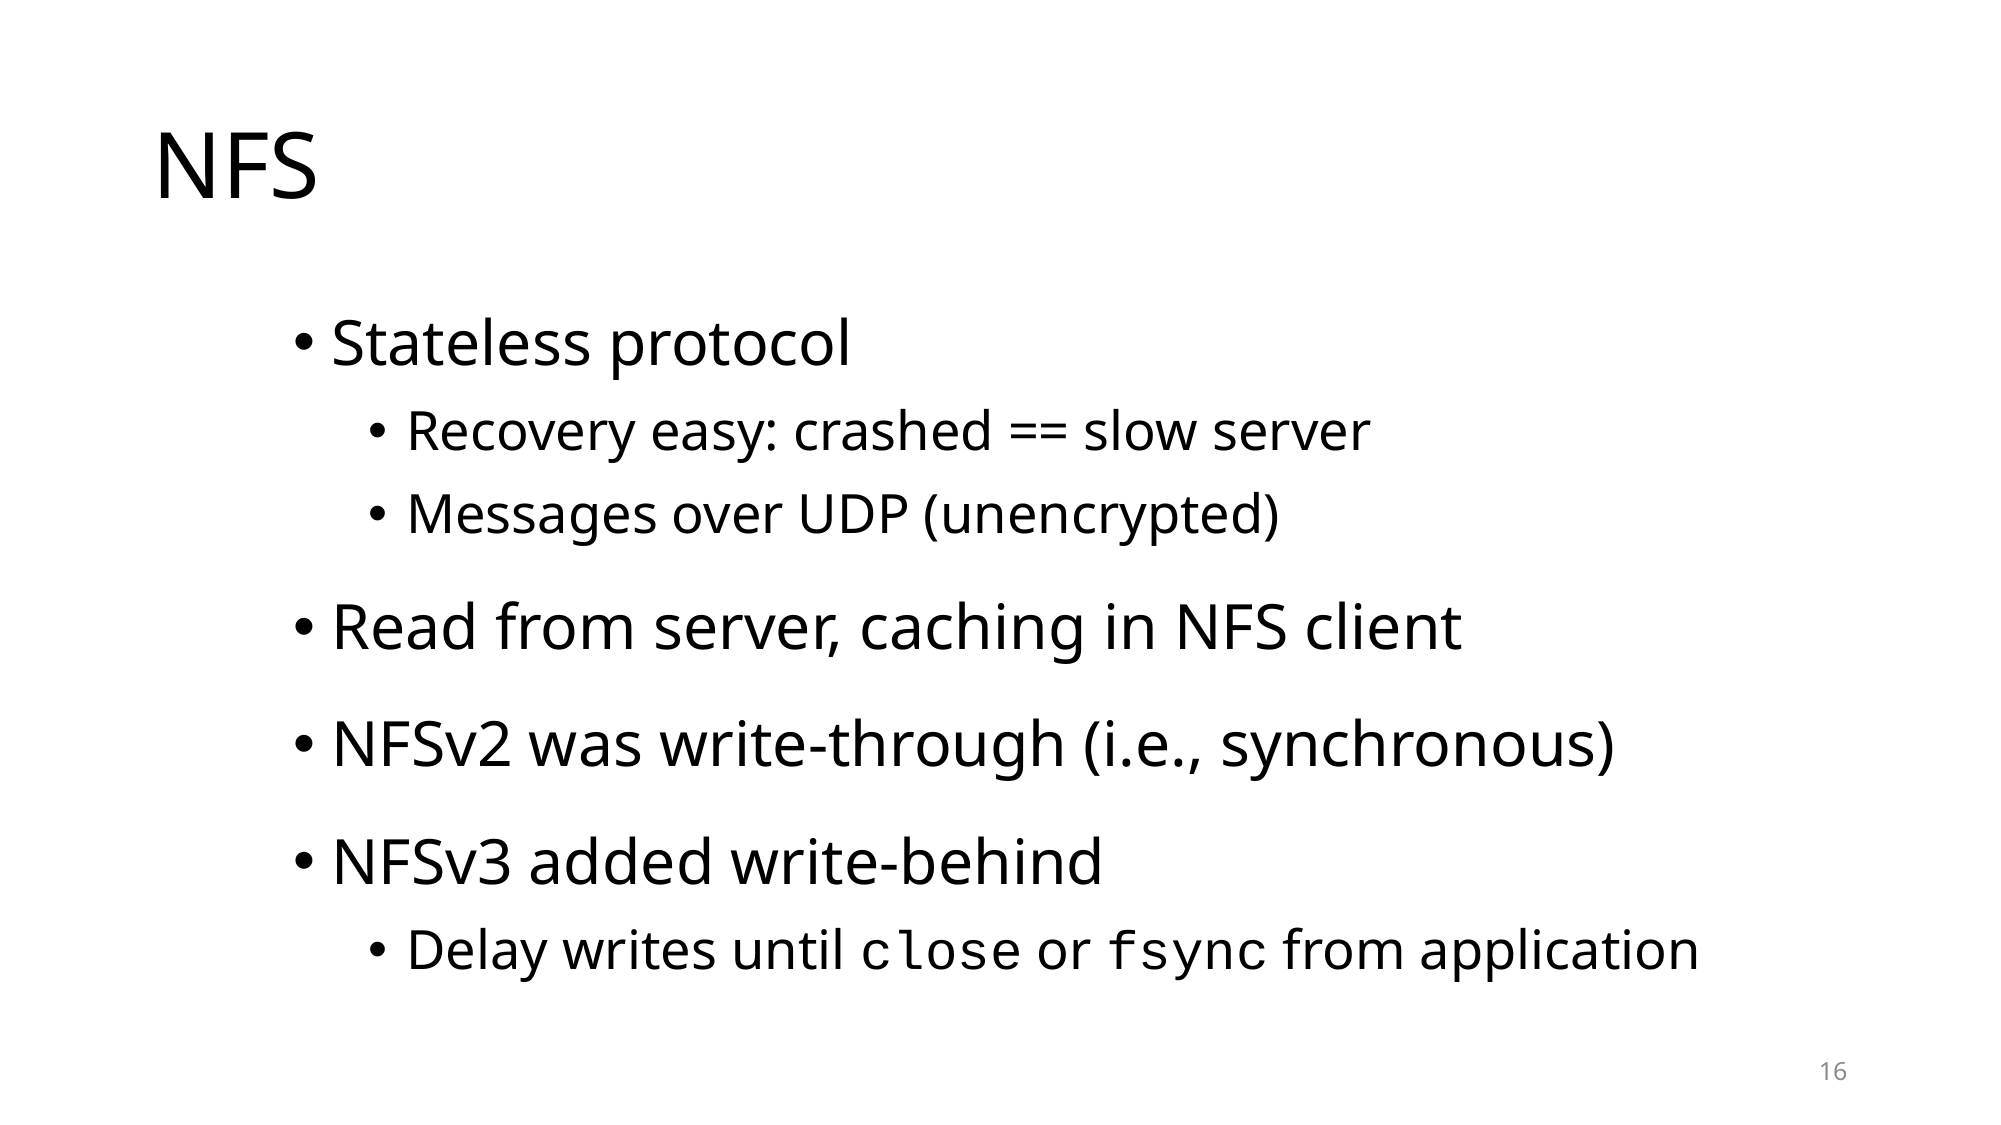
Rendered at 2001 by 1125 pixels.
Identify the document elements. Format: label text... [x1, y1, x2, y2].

title NFS [137, 59, 1863, 278]
slide_number 16 [1412, 1042, 1863, 1103]
list Stateless protocol Recovery easy: crashed == slow server Messages over UDP (unencrypted) Read from server, caching in NFS client NFSv2 was write-through (i.e., synchronous) NFSv3 added write-behind Delay writes until close or fsync from application [278, 303, 1722, 1043]
